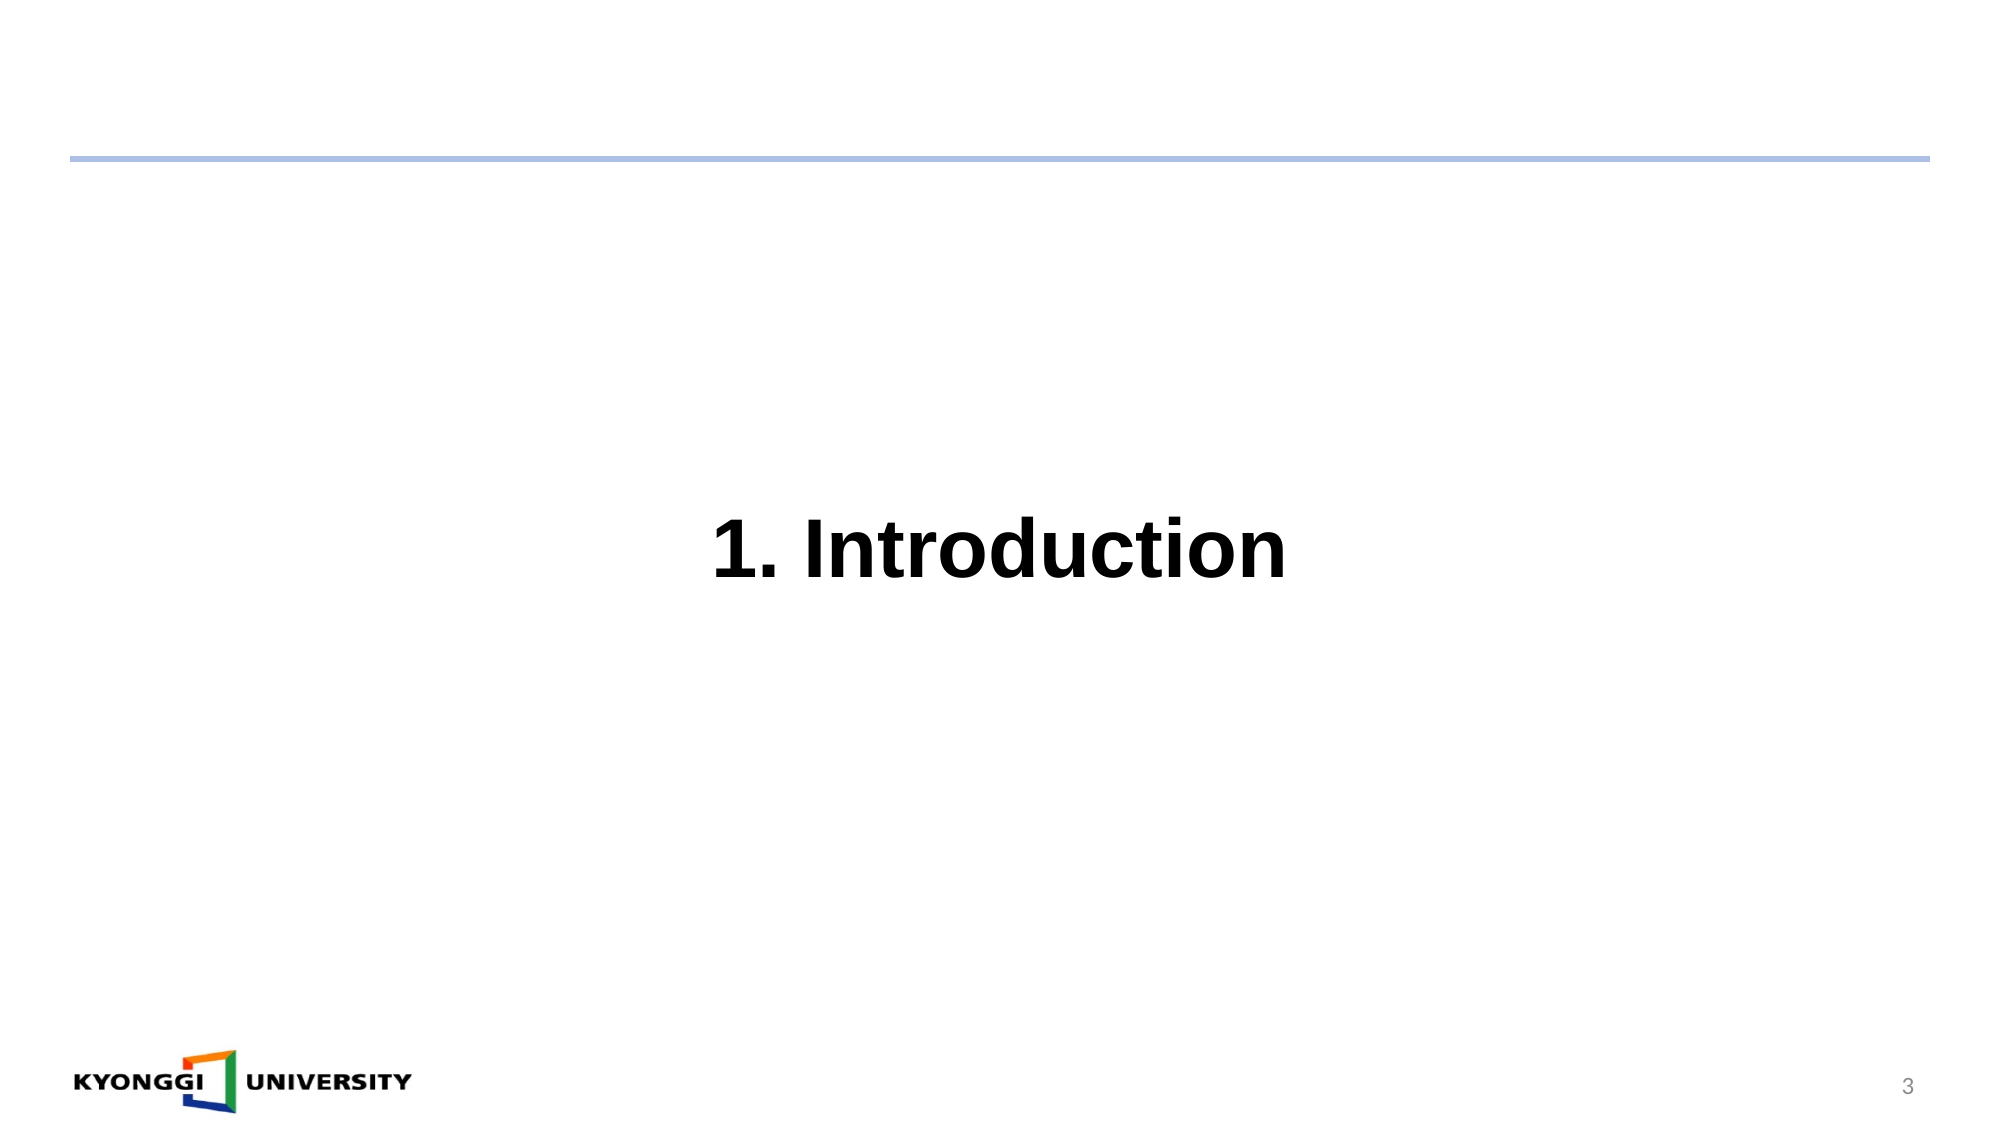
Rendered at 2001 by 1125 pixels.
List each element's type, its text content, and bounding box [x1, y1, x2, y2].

text_box 1. Introduction [72, 486, 1928, 602]
picture [69, 1044, 418, 1124]
slide_number 3 [1412, 1054, 1930, 1115]
